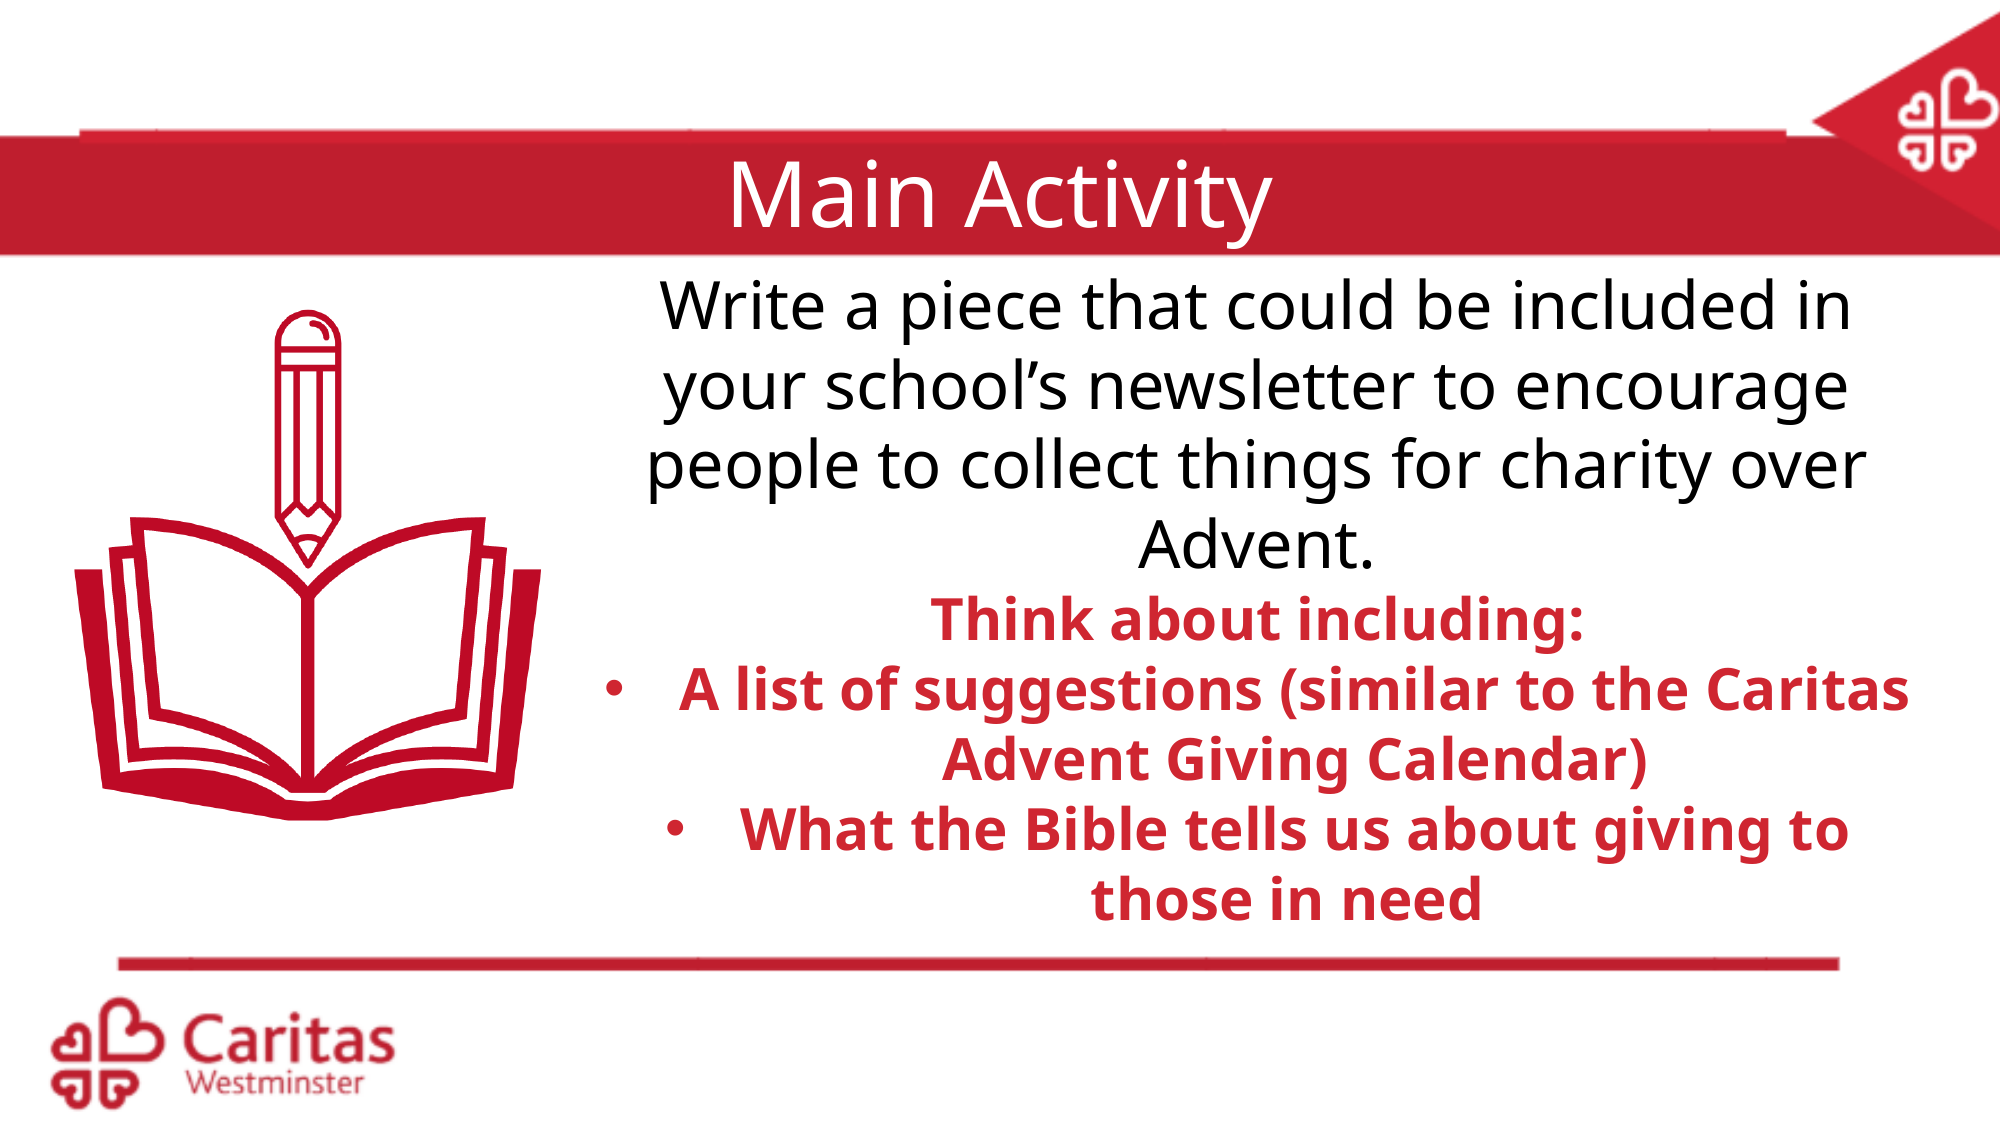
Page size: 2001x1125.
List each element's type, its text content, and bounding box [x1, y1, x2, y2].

text_box Write a piece that could be included in your school’s newsletter to encourage people to collect things for charity over Advent. Think about including: A list of suggestions (similar to the Caritas Advent Giving Calendar) What the Bible tells us about giving to those in need [575, 296, 1940, 940]
picture [0, 0, 2000, 296]
picture [60, 297, 556, 830]
picture [29, 935, 1924, 1121]
